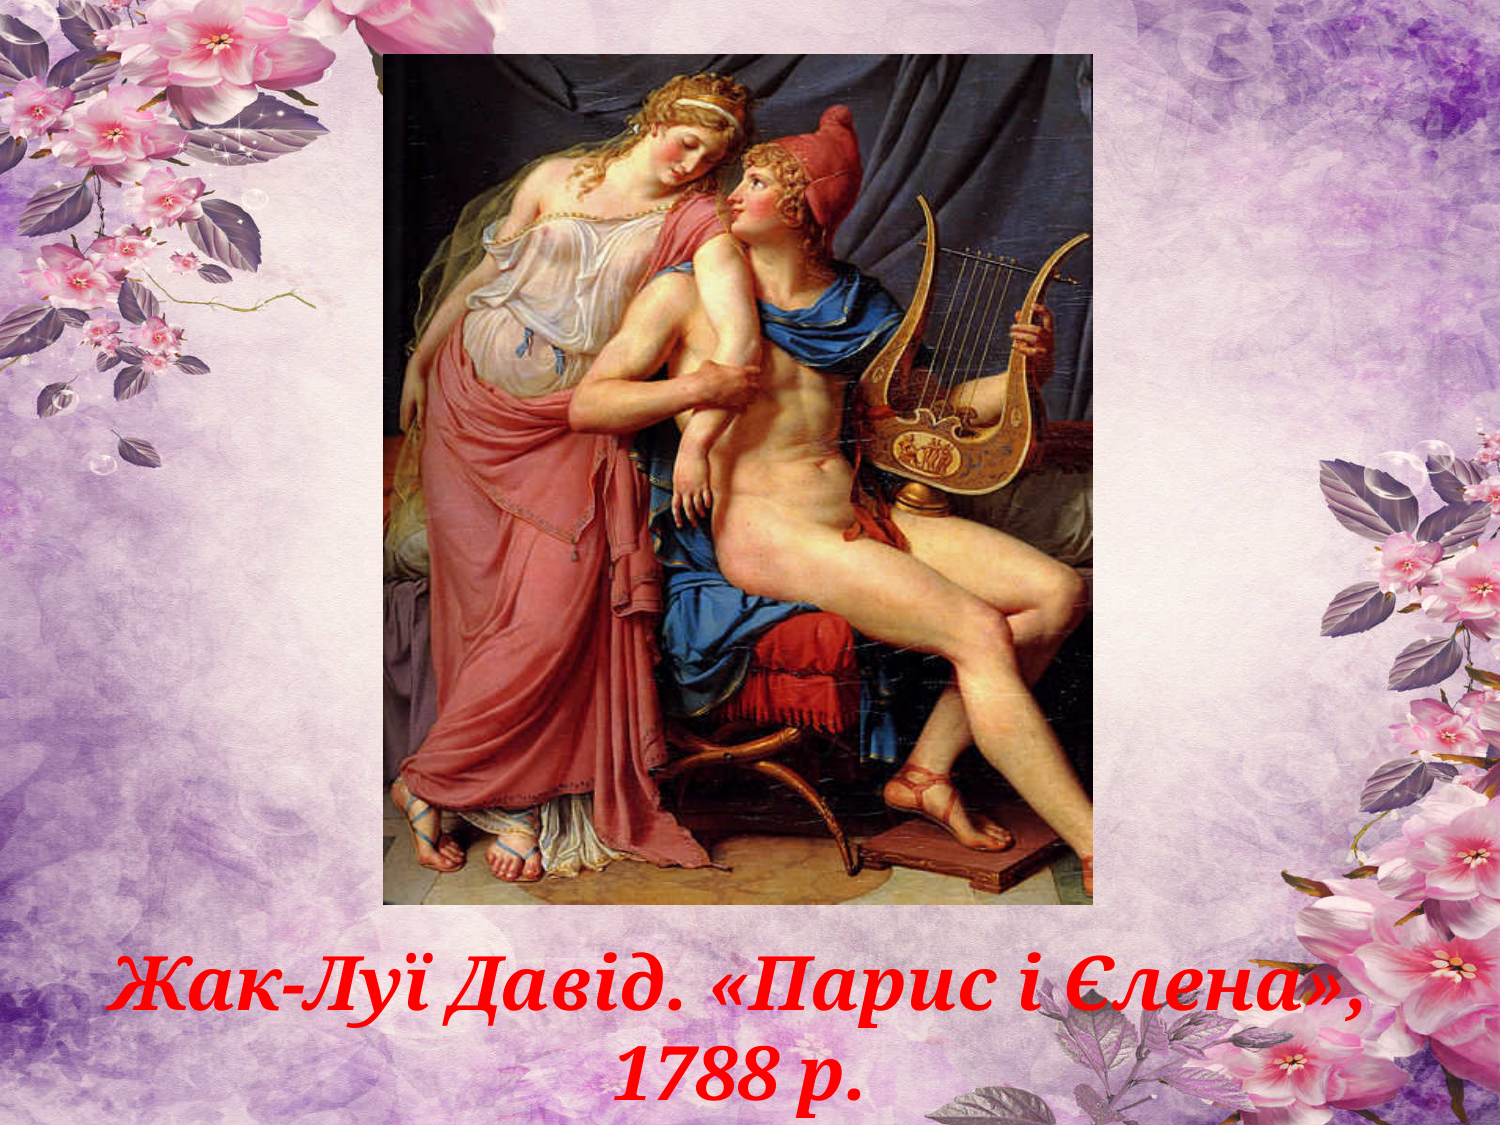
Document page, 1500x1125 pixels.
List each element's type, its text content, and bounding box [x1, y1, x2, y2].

title Жак-Луї Давід. «Парис і Єлена», 1788 р. [29, 931, 1451, 1120]
picture [0, 0, 1500, 1125]
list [383, 54, 1093, 906]
